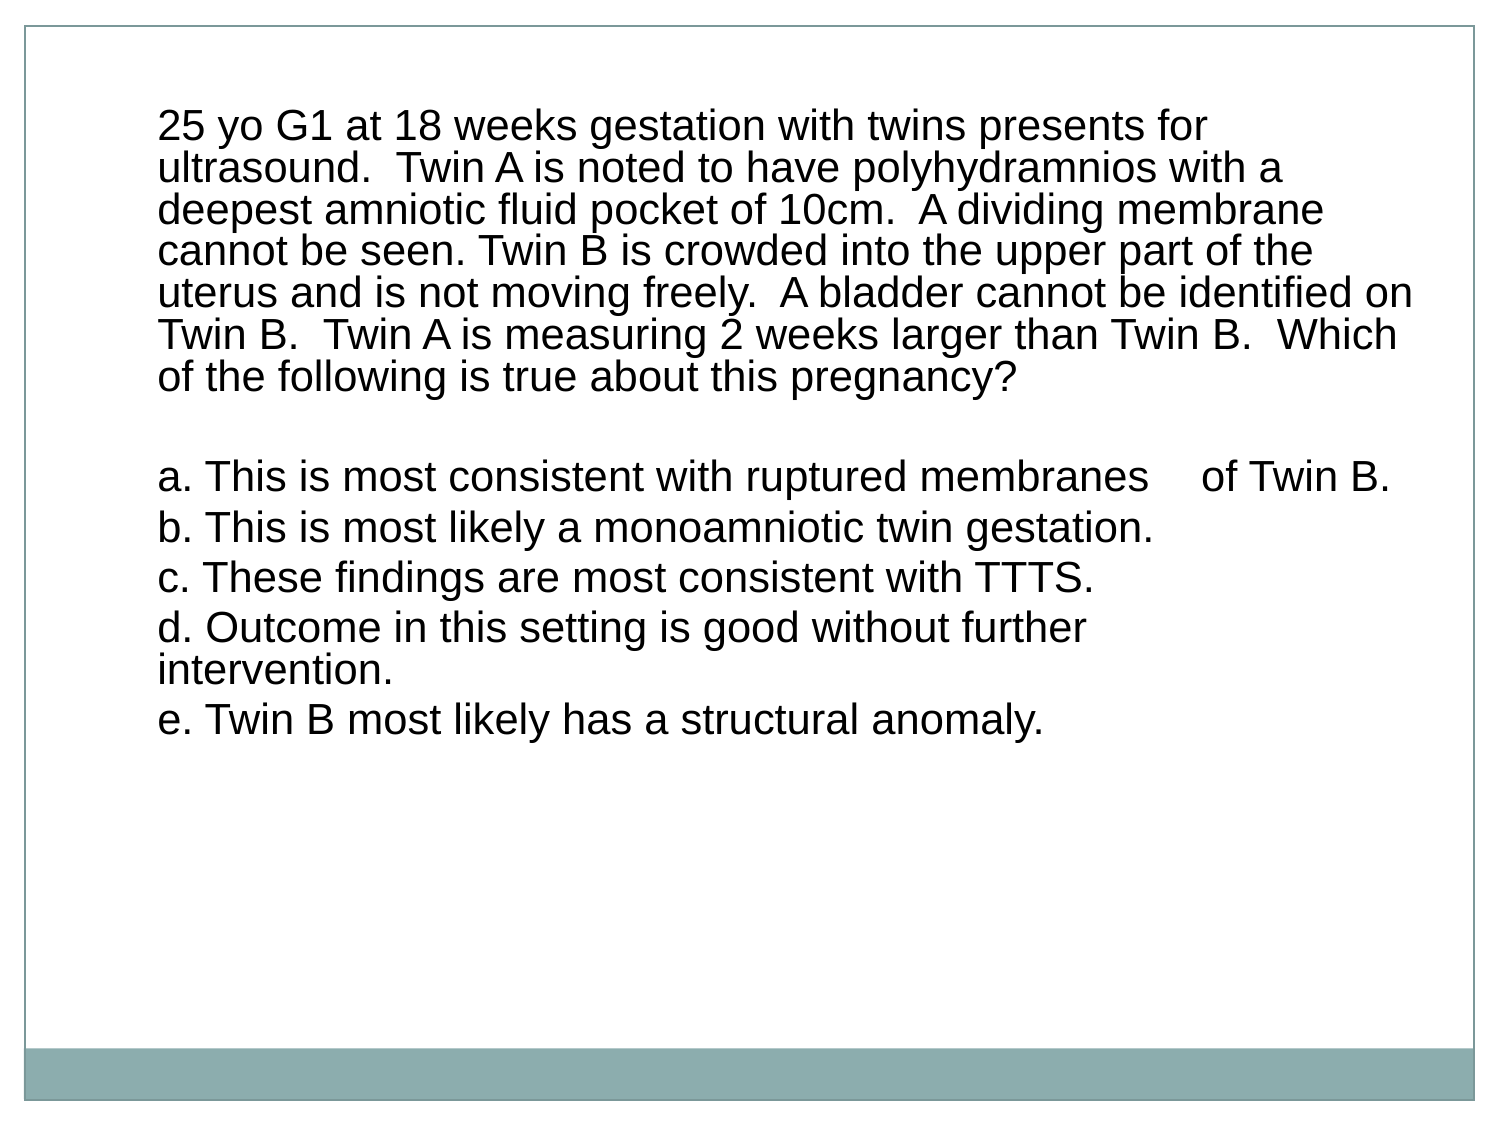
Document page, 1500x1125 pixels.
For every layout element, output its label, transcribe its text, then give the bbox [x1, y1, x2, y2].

list 25 yo G1 at 18 weeks gestation with twins presents for ultrasound. Twin A is noted to have polyhydramnios with a deepest amniotic fluid pocket of 10cm. A dividing membrane cannot be seen. Twin B is crowded into the upper part of the uterus and is not moving freely. A bladder cannot be identified on Twin B. Twin A is measuring 2 weeks larger than Twin B. Which of the following is true about this pregnancy? a. This is most consistent with ruptured membranes of Twin B. b. This is most likely a monoamniotic twin gestation. c. These findings are most consistent with TTTS. d. Outcome in this setting is good without further intervention. e. Twin B most likely has a structural anomaly. [99, 99, 1438, 763]
